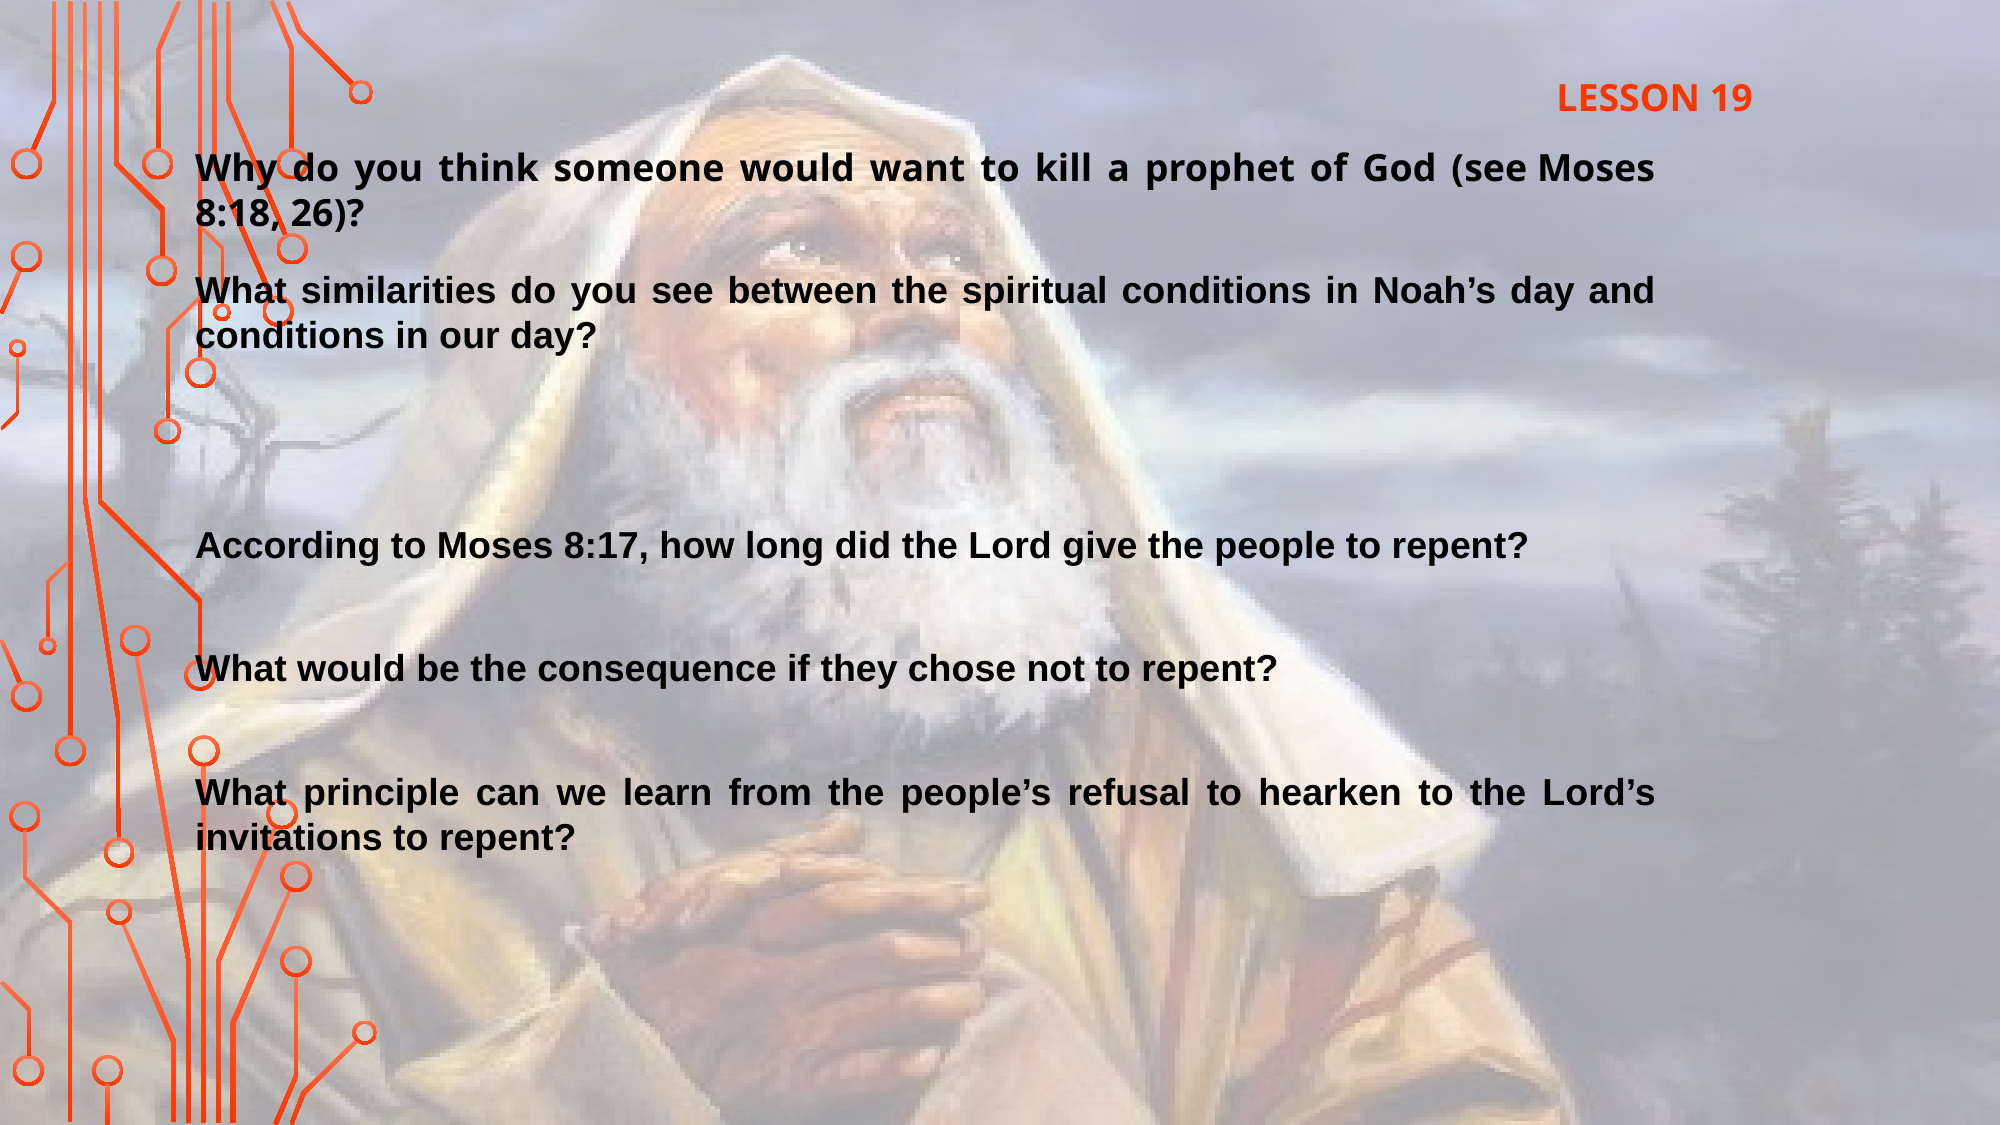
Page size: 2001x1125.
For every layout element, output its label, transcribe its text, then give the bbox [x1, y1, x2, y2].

text_box Why do you think someone would want to kill a prophet of God (see Moses 8:18, 26)? [180, 136, 1672, 241]
text_box What would be the consequence if they chose not to repent? [180, 636, 1305, 697]
text_box What principle can we learn from the people’s refusal to hearken to the Lord’s invitations to repent? [180, 760, 1672, 866]
text_box According to Moses 8:17, how long did the Lord give the people to repent? [180, 513, 1570, 574]
text_box What similarities do you see between the spiritual conditions in Noah’s day and conditions in our day? [180, 258, 1672, 364]
text_box LESSON 19 [1541, 66, 1850, 190]
